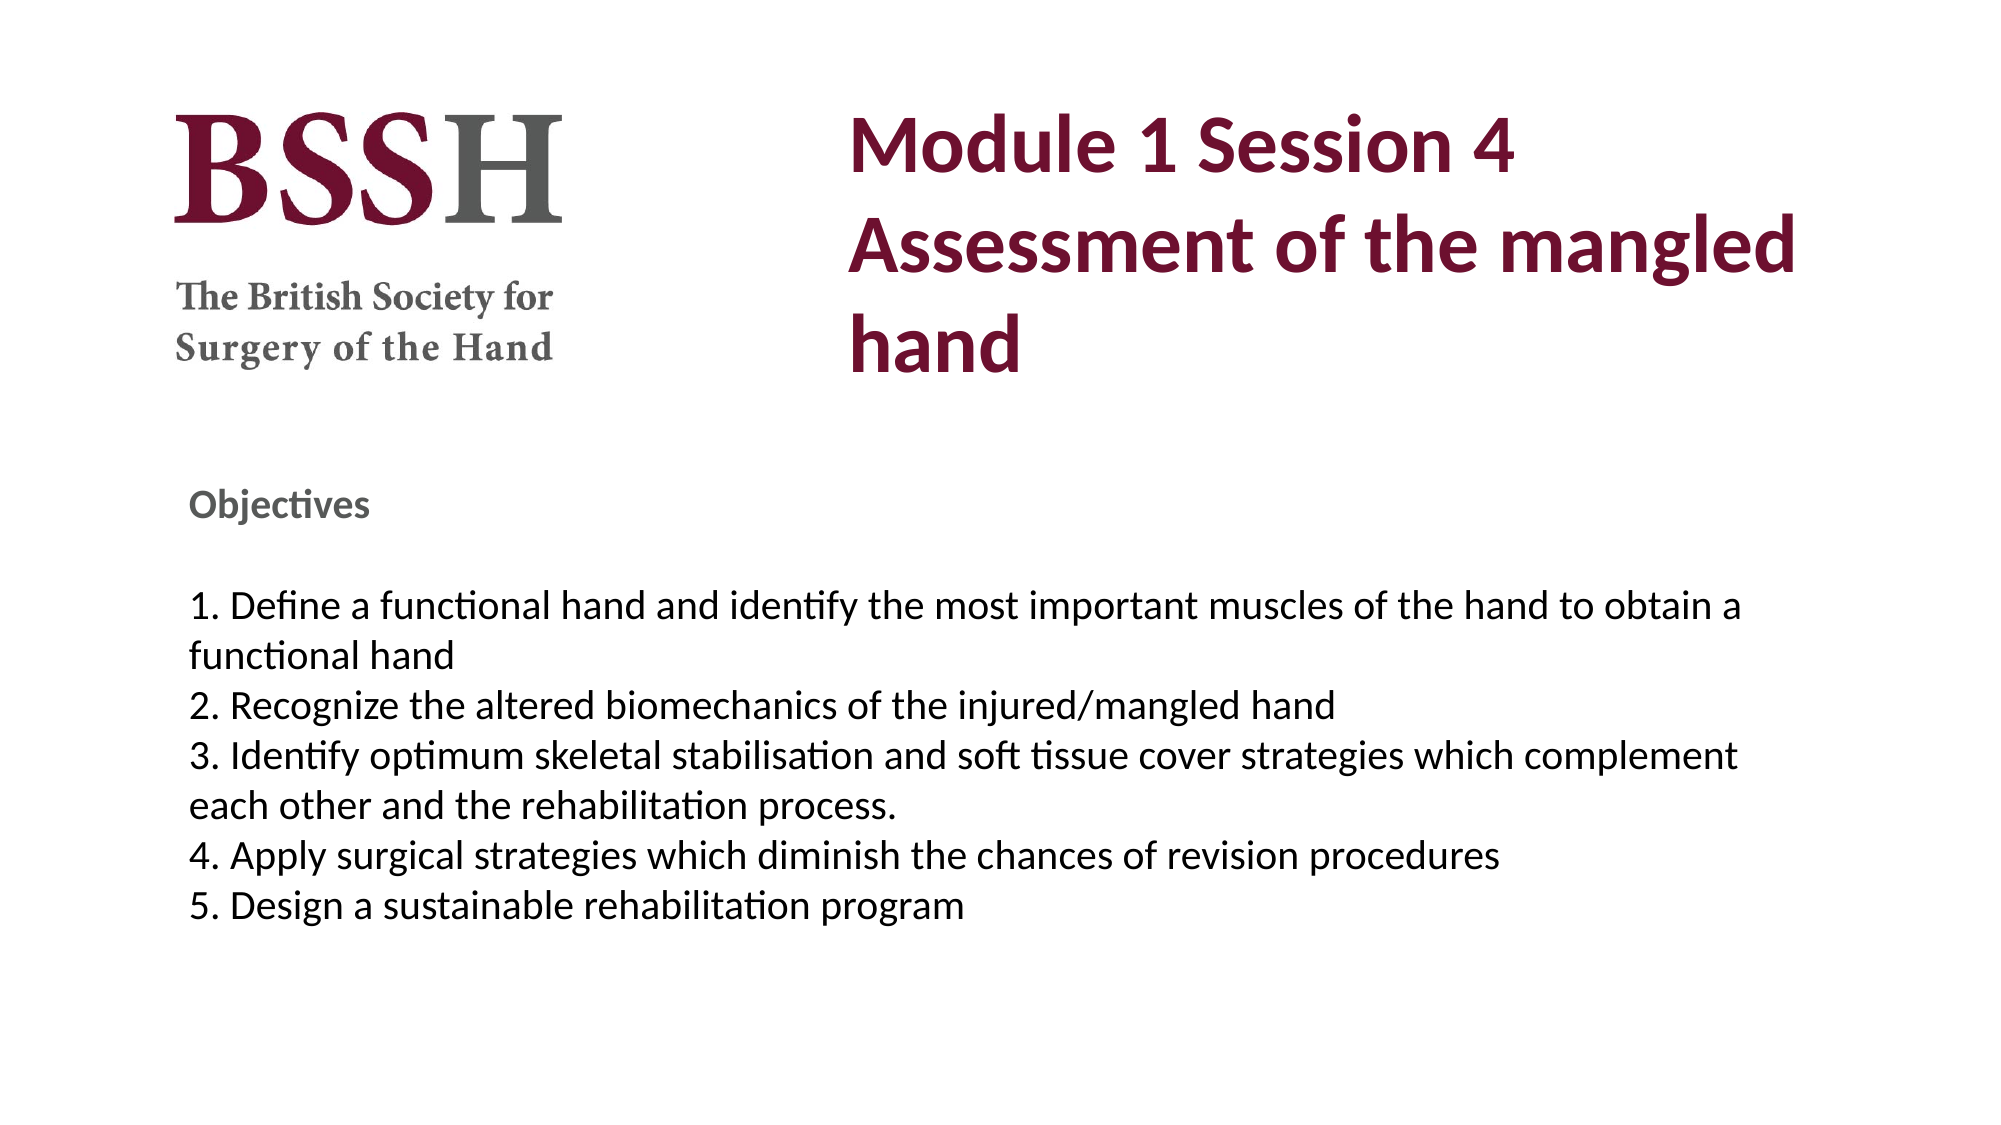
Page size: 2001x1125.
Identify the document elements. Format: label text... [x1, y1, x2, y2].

text_box Module 1 Session 4 Assessment of the mangled hand [833, 82, 1939, 397]
picture [174, 112, 562, 370]
text_box Objectives 1. Define a functional hand and identify the most important muscles of the hand to obtain a functional hand 2. Recognize the altered biomechanics of the injured/mangled hand 3. Identify optimum skeletal stabilisation and soft tissue cover strategies which complement each other and the rehabilitation process. 4. Apply surgical strategies which diminish the chances of revision procedures 5. Design a sustainable rehabilitation program [174, 469, 1826, 935]
